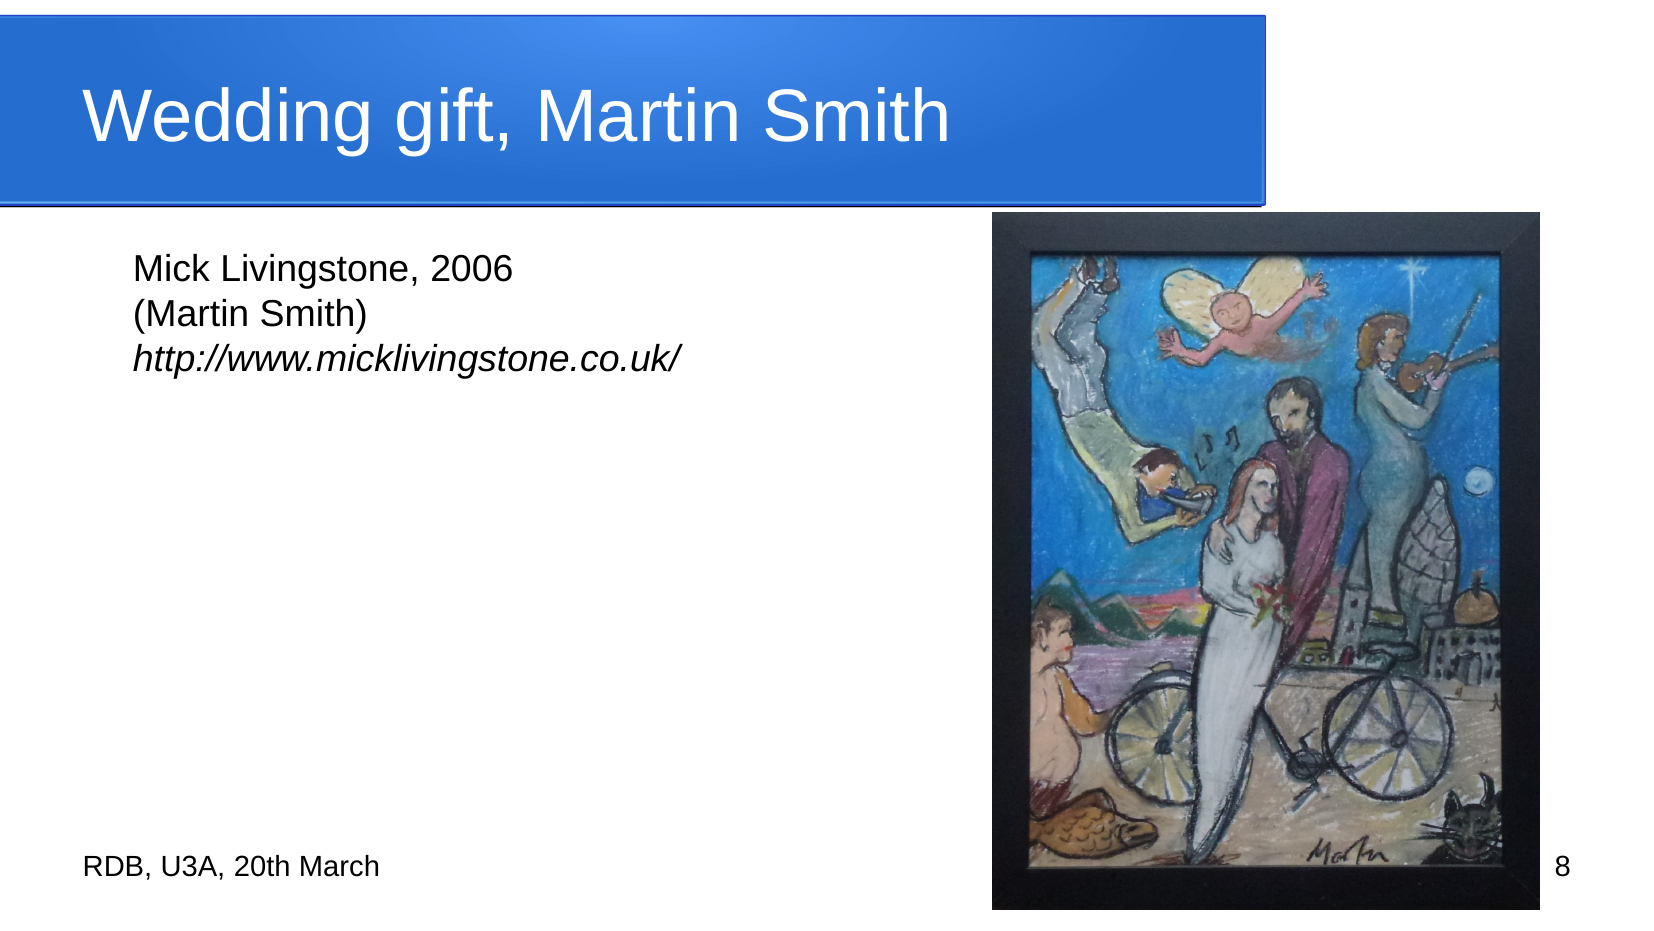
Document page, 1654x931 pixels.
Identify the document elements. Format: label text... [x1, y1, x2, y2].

text_box Mick Livingstone, 2006 (Martin Smith) http://www.micklivingstone.co.uk/ [118, 236, 709, 461]
slide_number 8 [1544, 847, 1571, 912]
title Wedding gift, Martin Smith [82, 35, 1235, 189]
picture [991, 212, 1541, 910]
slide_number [82, 847, 468, 912]
picture [0, 13, 1269, 211]
